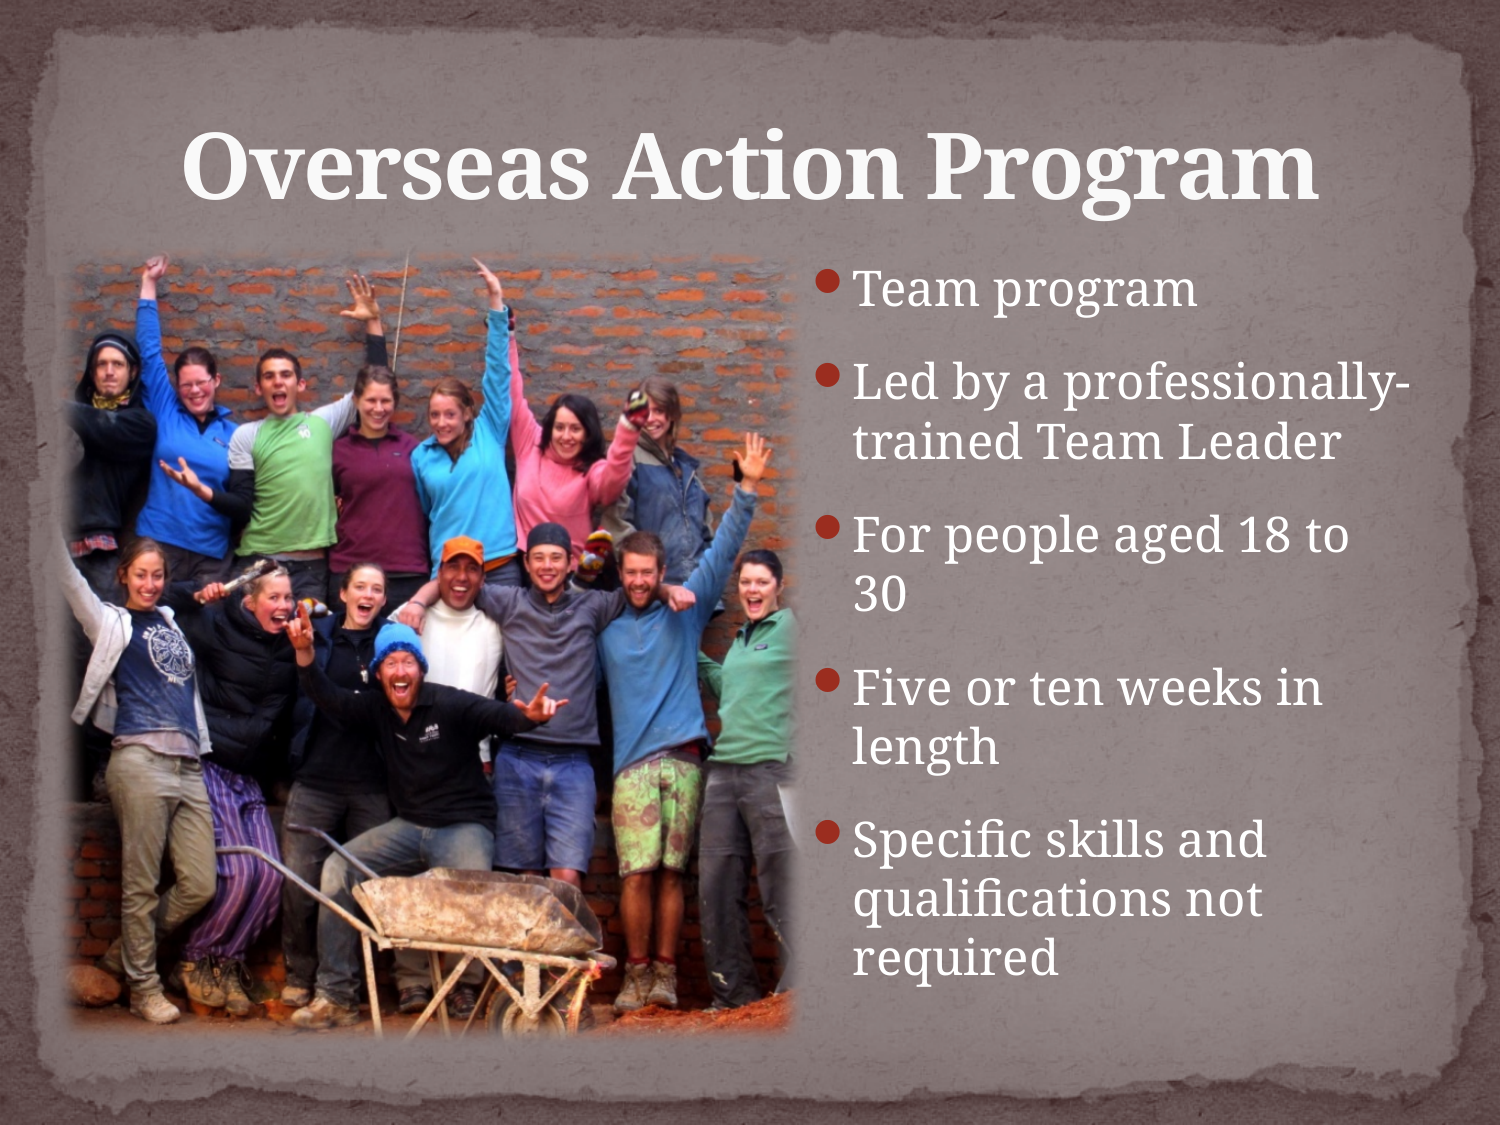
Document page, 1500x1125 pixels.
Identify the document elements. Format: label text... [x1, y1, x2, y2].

list Team program Led by a professionally-trained Team Leader For people aged 18 to 30 Five or ten weeks in length Specific skills and qualifications not required [797, 249, 1429, 1059]
title Overseas Action Program [74, 24, 1425, 225]
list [55, 245, 805, 1047]
